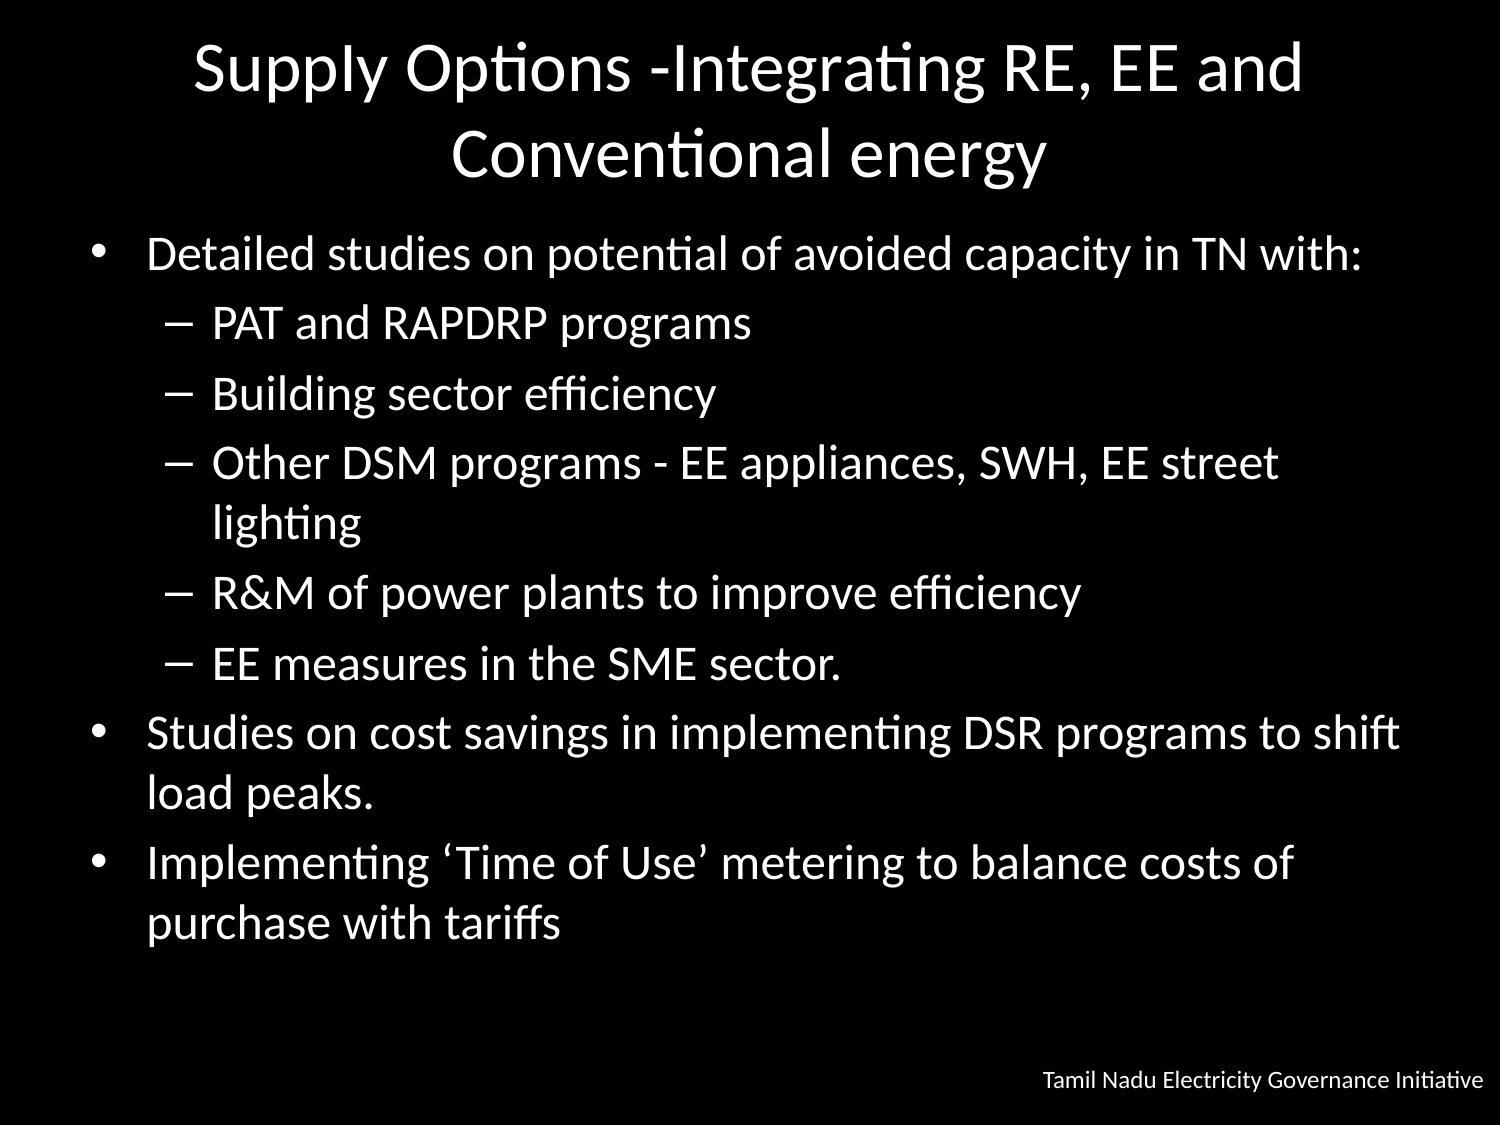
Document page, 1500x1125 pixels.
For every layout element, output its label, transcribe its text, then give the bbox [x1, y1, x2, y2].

list Detailed studies on potential of avoided capacity in TN with: PAT and RAPDRP programs Building sector efficiency Other DSM programs - EE appliances, SWH, EE street lighting R&M of power plants to improve efficiency EE measures in the SME sector. Studies on cost savings in implementing DSR programs to shift load peaks. Implementing ‘Time of Use’ metering to balance costs of purchase with tariffs [75, 212, 1425, 1088]
footer Tamil Nadu Electricity Governance Initiative [837, 1050, 1500, 1108]
title SuppIy Options -Integrating RE, EE and Conventional energy [50, 12, 1450, 200]
